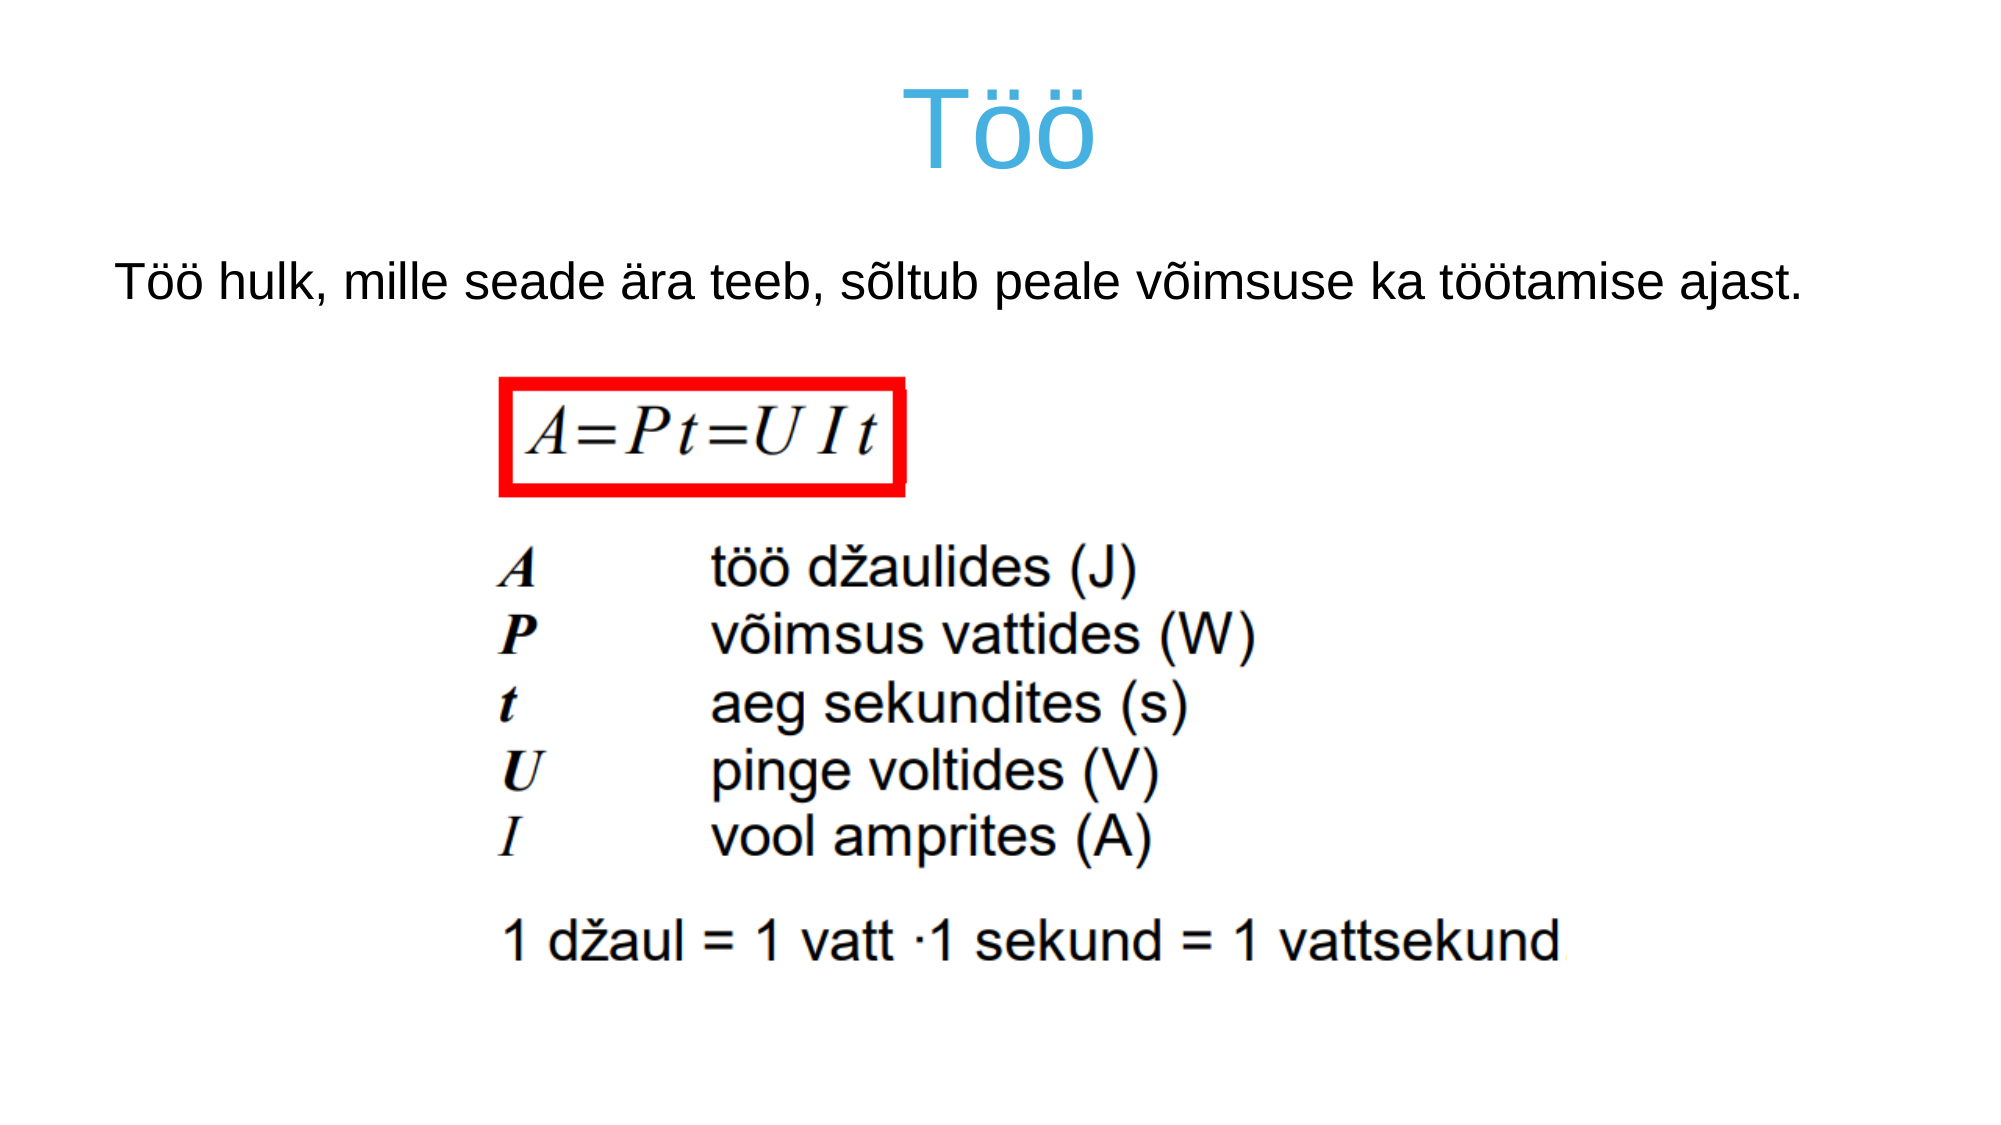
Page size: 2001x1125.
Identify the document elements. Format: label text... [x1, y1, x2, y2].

text_box Töö hulk, mille seade ära teeb, sõltub peale võimsuse ka töötamise ajast. [99, 239, 1917, 318]
title Töö [137, 22, 1863, 239]
picture [449, 348, 1568, 989]
